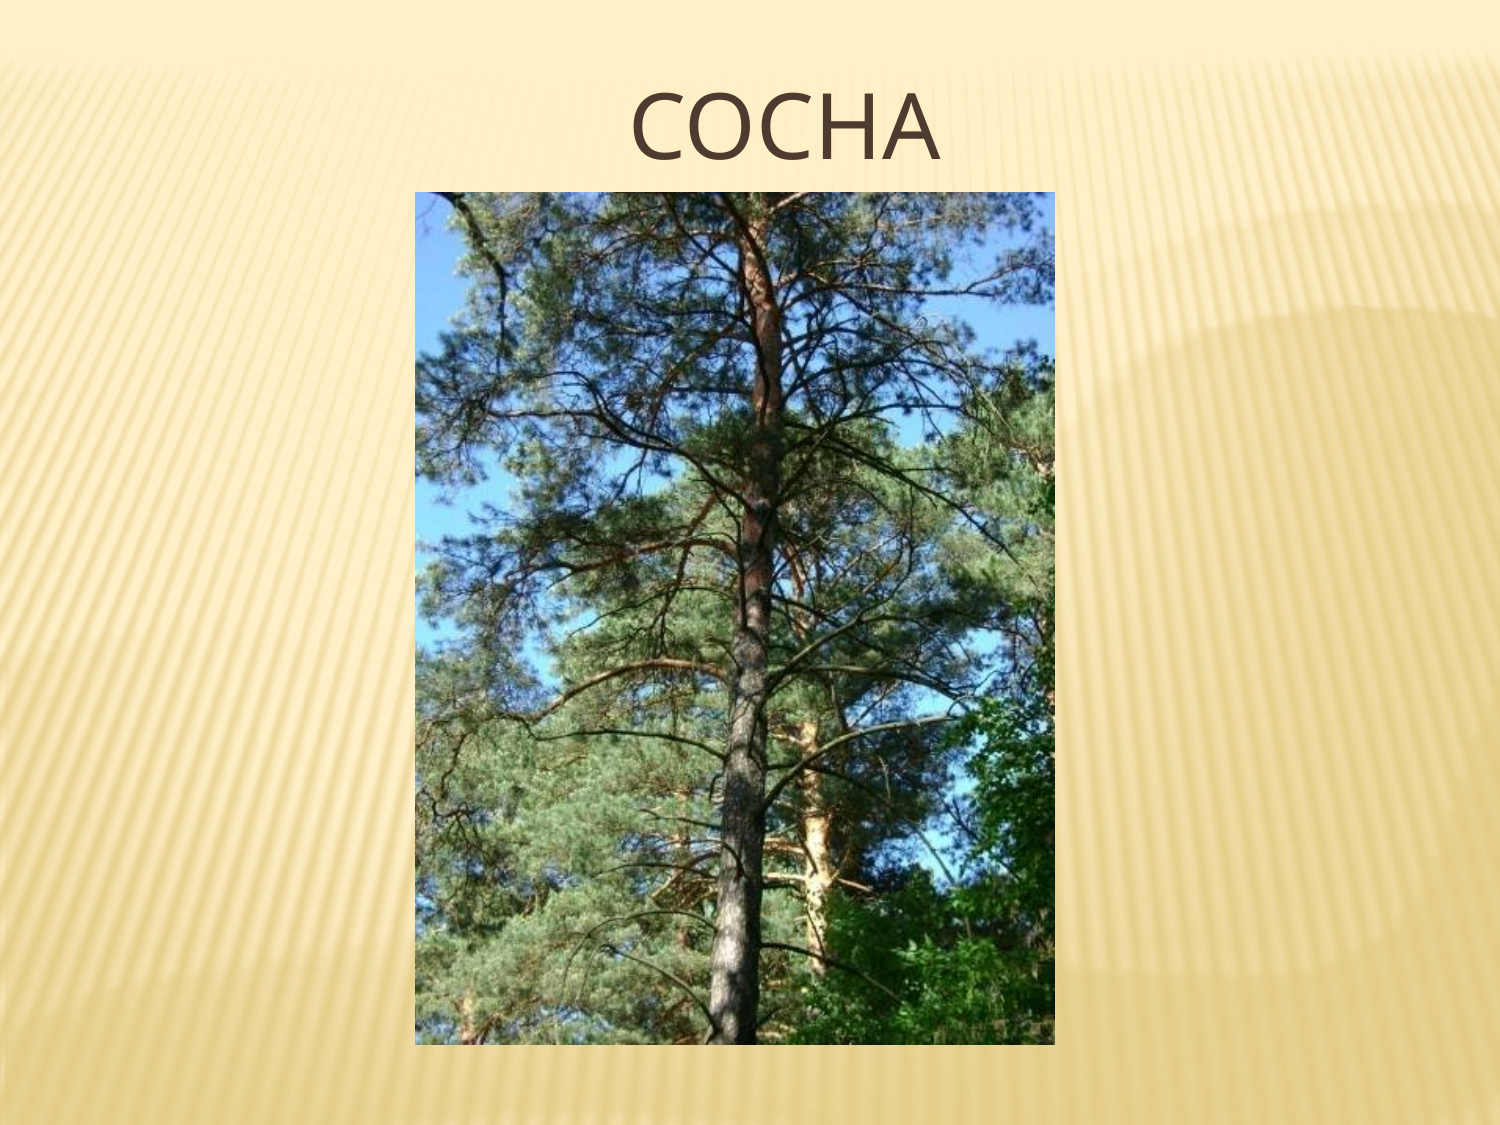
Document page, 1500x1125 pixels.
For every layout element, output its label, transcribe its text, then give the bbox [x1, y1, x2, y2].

title Сосна [49, 58, 1475, 188]
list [415, 192, 1055, 1045]
